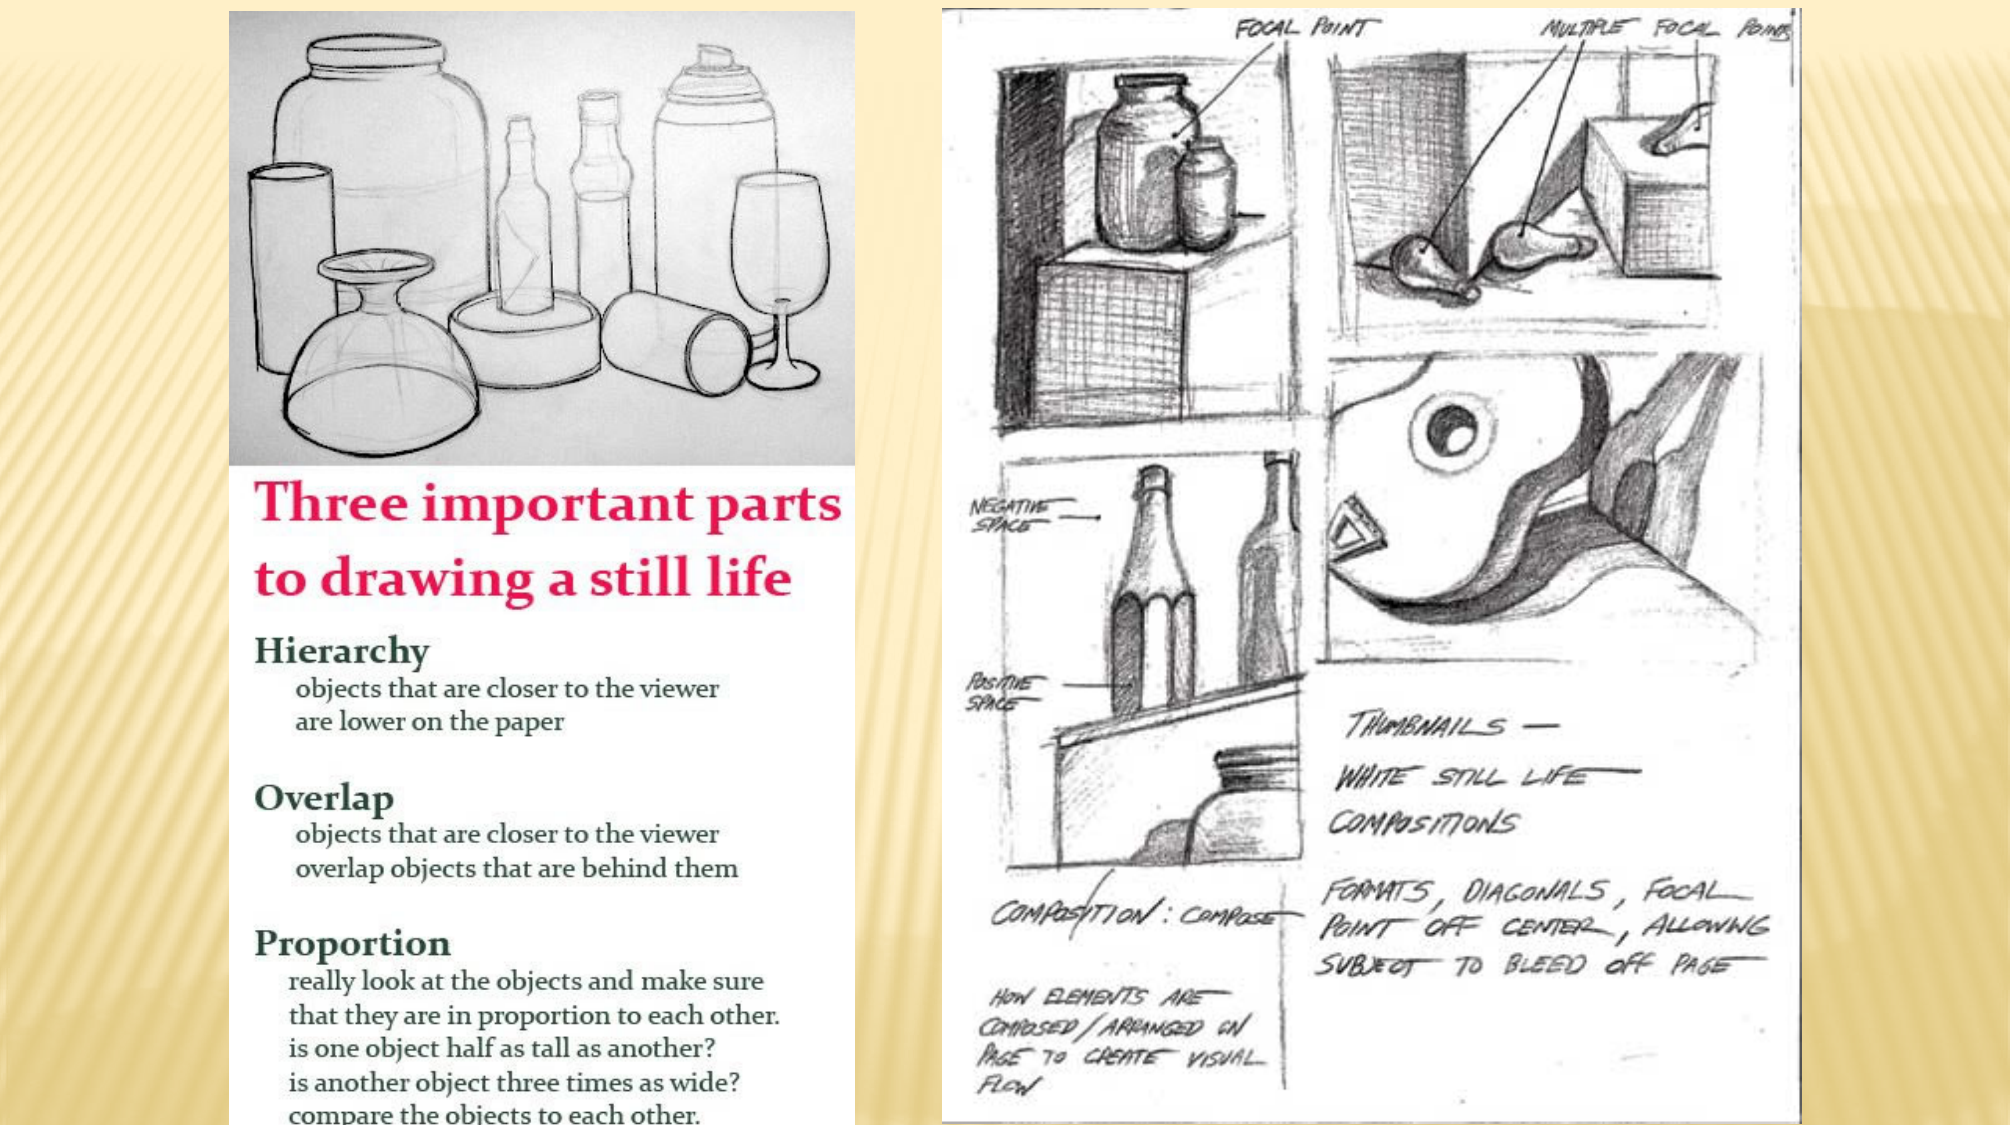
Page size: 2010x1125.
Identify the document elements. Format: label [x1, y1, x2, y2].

picture [229, 10, 856, 1125]
picture [942, 8, 1802, 1124]
